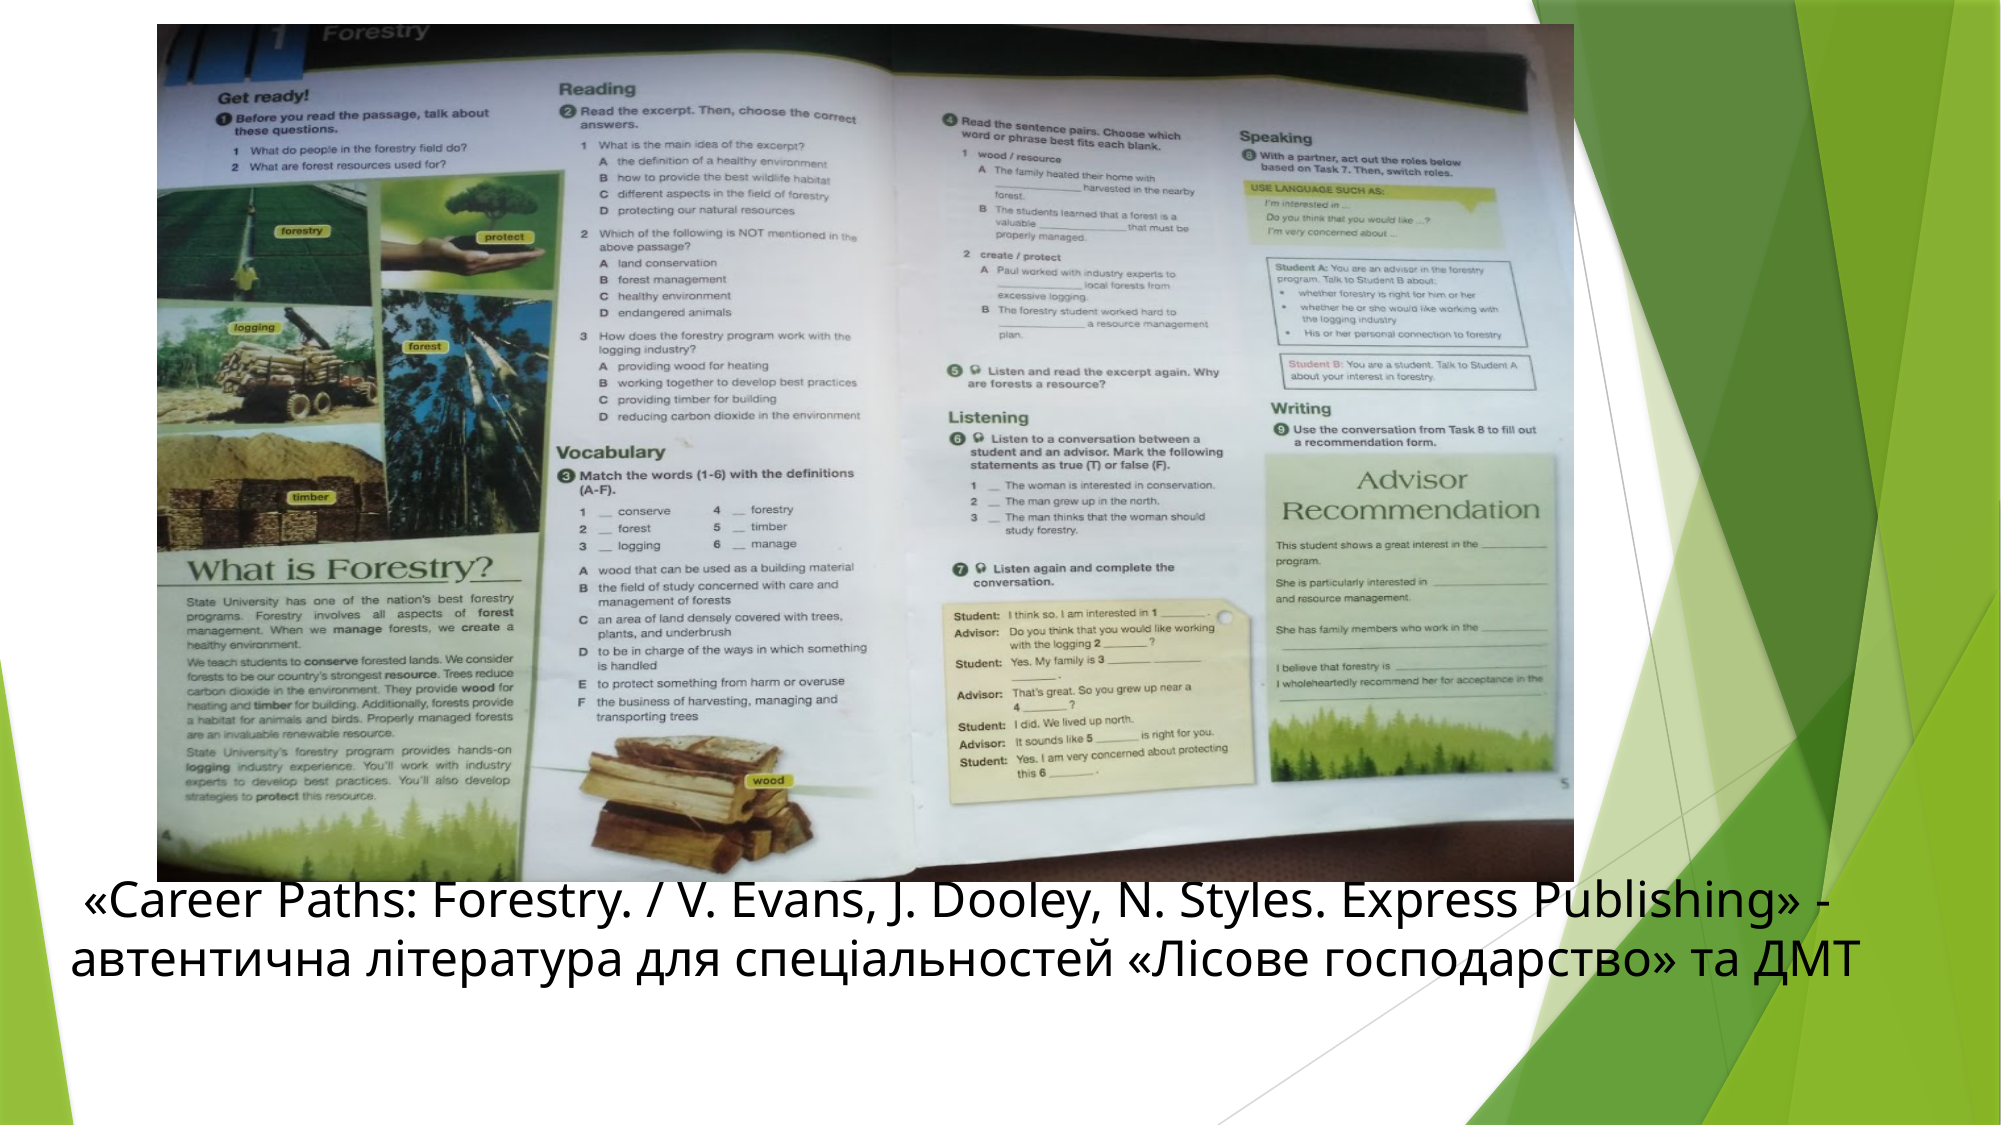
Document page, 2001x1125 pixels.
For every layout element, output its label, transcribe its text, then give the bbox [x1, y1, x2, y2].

title «Career Paths: Forestry. / V. Evans, J. Dooley, N. Styles. Express Publishing» - автентична література для спеціальностей «Лісове господарство» та ДМТ [55, 860, 1885, 1100]
picture [157, 24, 1575, 883]
